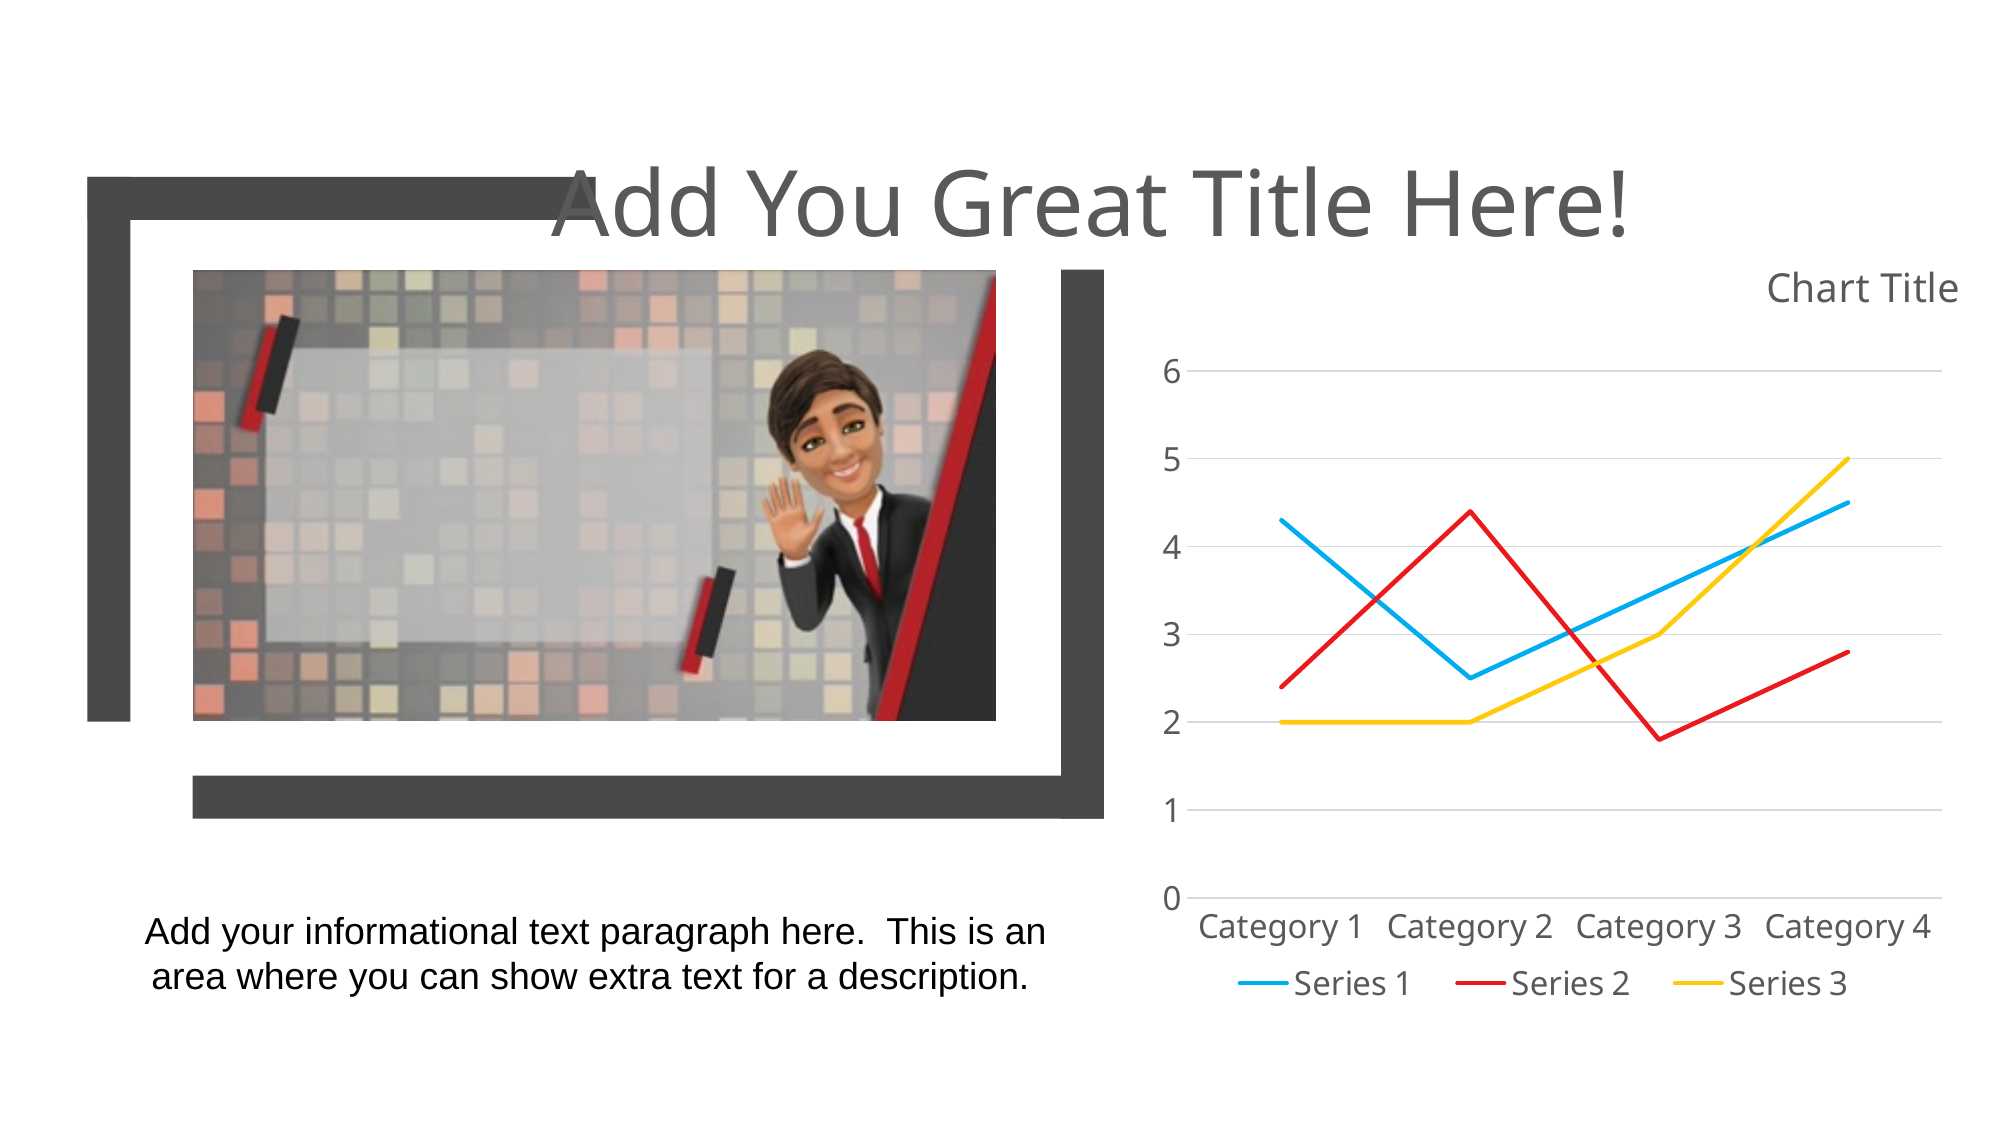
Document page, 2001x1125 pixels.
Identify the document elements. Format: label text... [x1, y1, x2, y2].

title Add You Great Title Here! [280, 93, 1904, 263]
text_box [85, 222, 132, 724]
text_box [192, 269, 1105, 819]
text_box [85, 175, 280, 222]
chart [1146, 228, 1969, 1032]
text_box Add your informational text paragraph here. This is an area where you can show extra text for a description. [87, 899, 1104, 1032]
